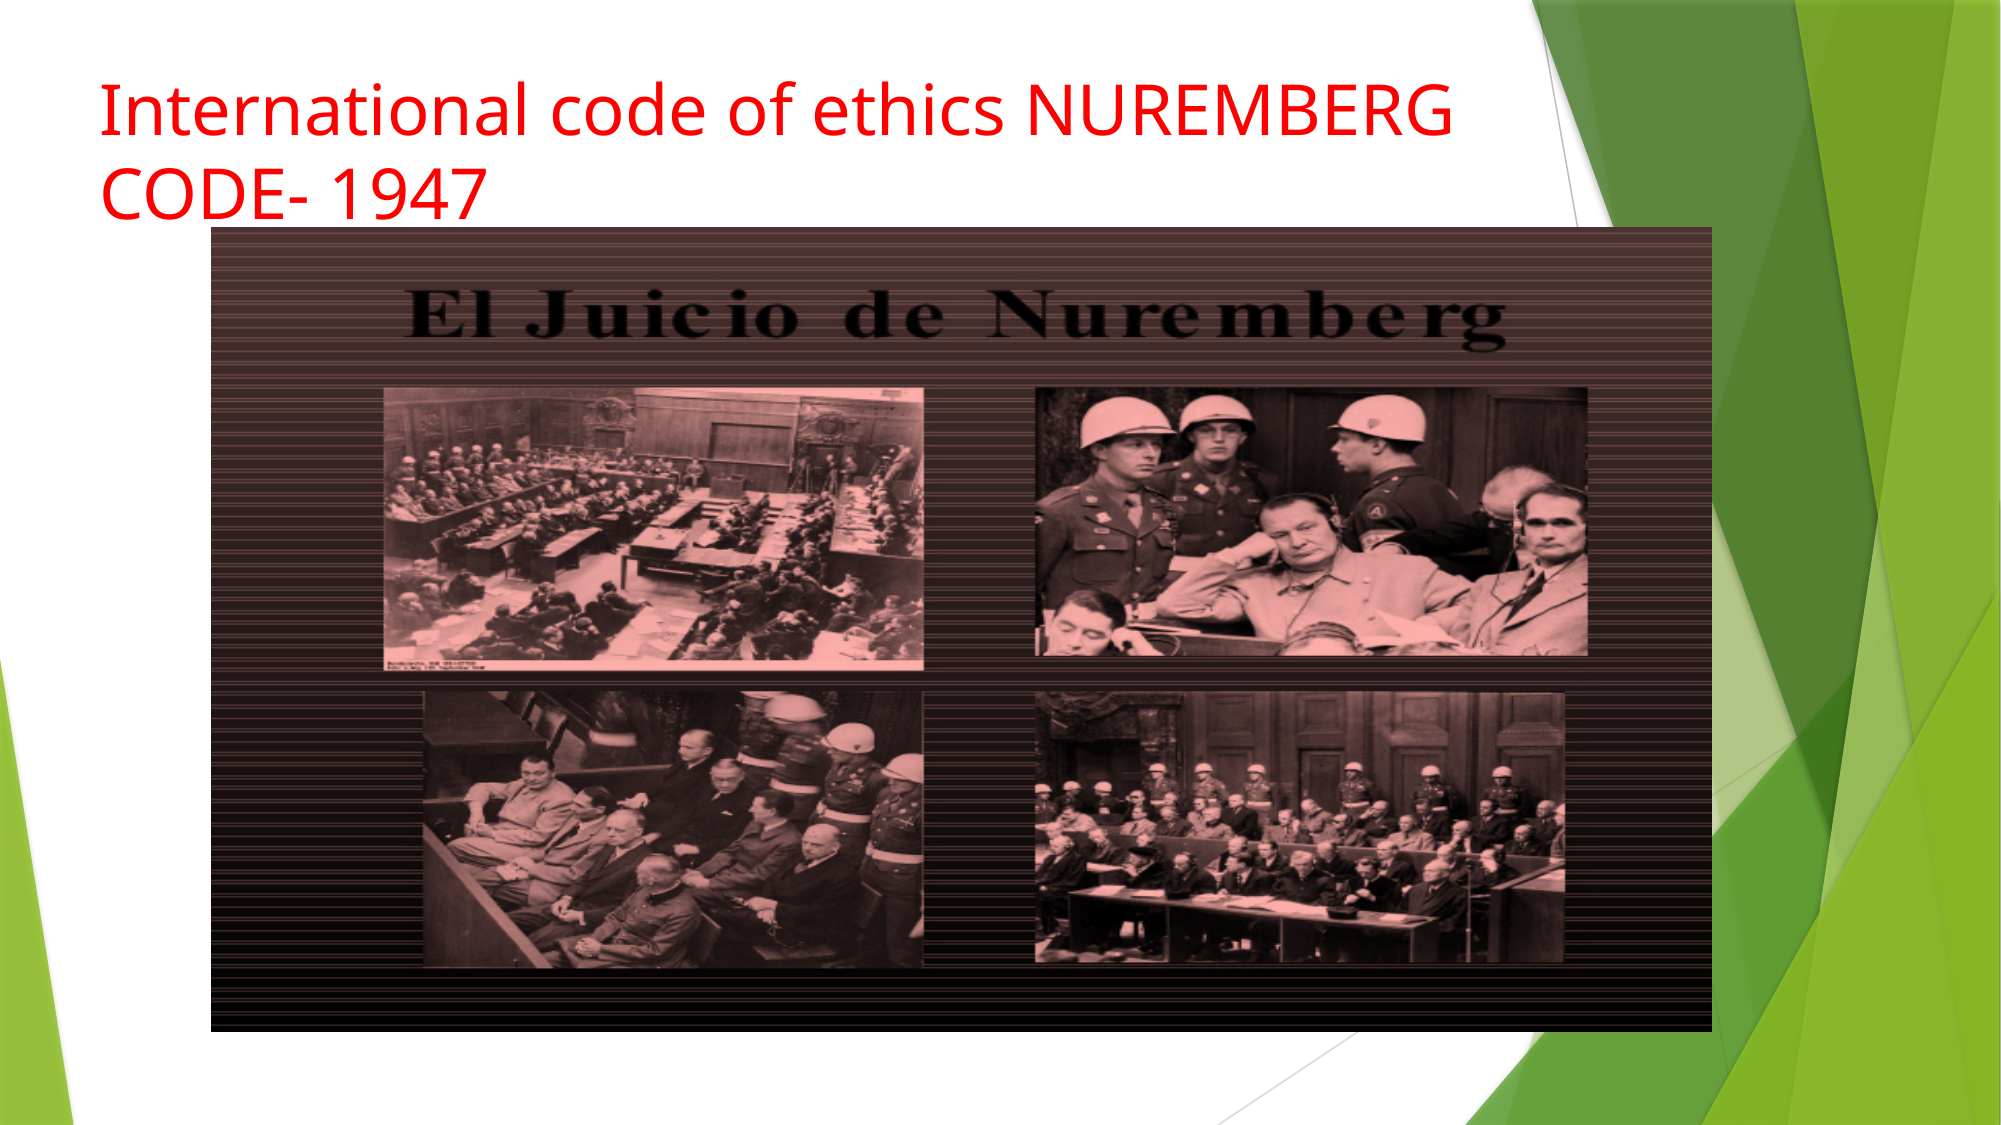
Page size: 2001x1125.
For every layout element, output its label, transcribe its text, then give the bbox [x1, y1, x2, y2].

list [210, 226, 1712, 1032]
title International code of ethics NUREMBERG CODE- 1947 [84, 57, 1585, 243]
